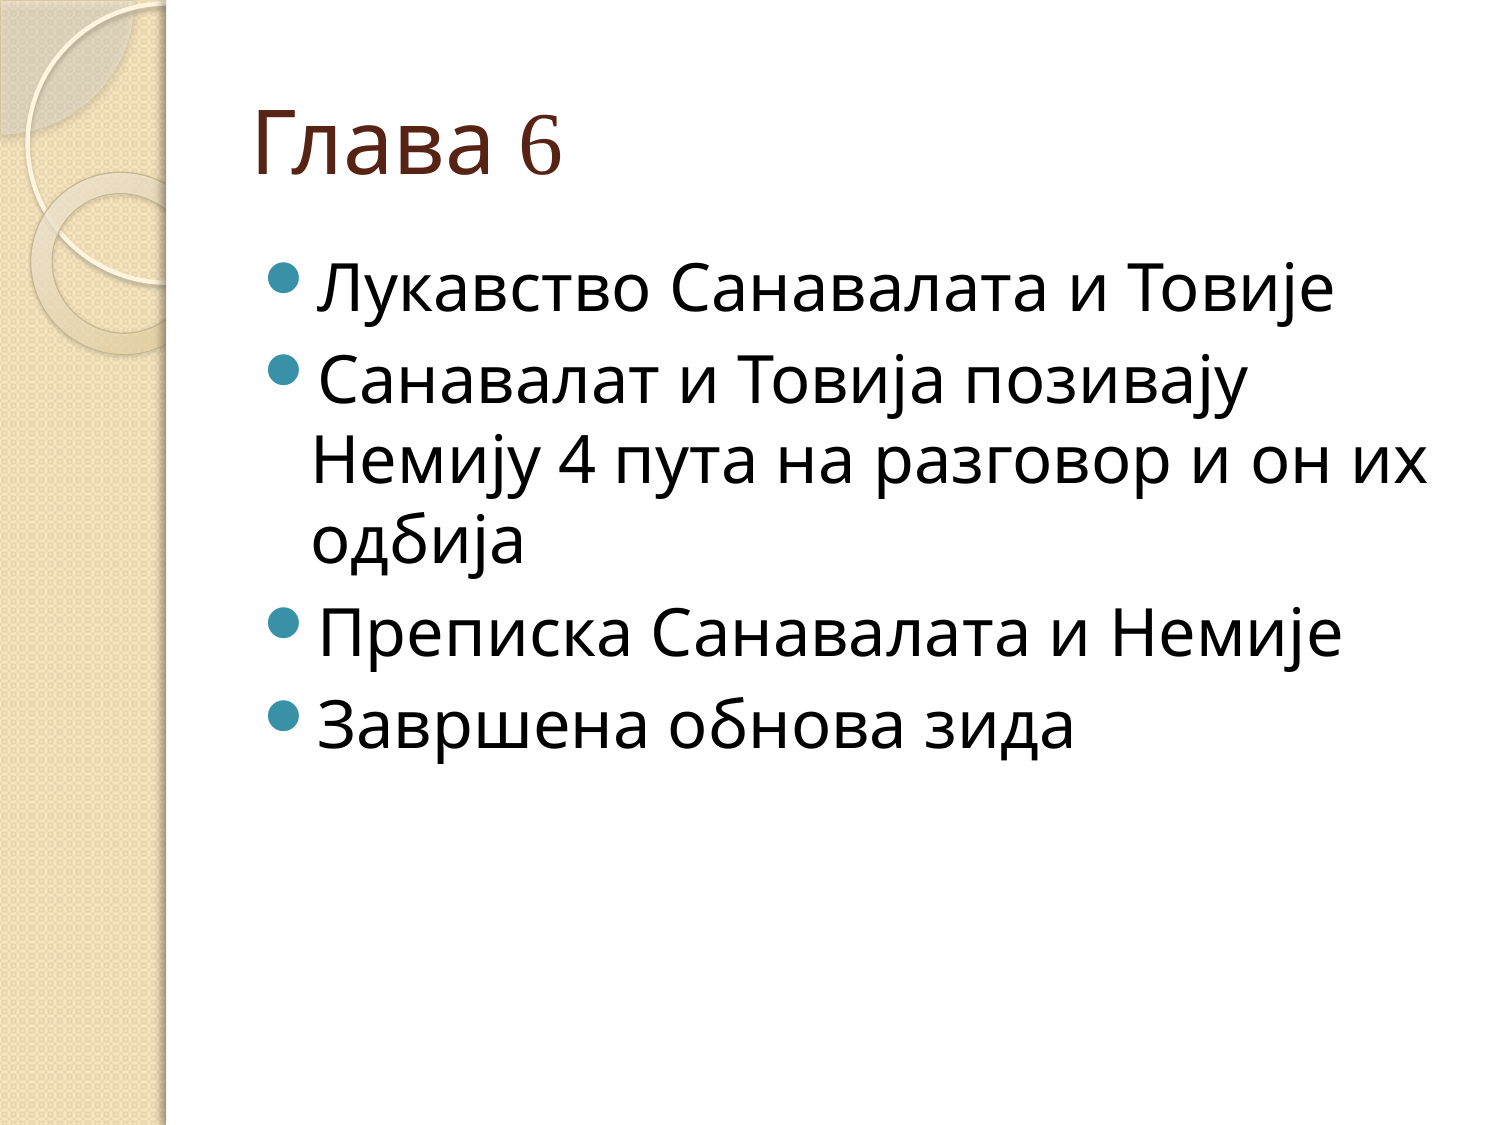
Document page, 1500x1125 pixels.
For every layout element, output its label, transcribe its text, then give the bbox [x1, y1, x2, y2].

title Глава 6 [235, 45, 1466, 233]
list Лукавство Санавалата и Товије Санавалат и Товија позивају Немију 4 пута на разговор и он их одбија Преписка Санавалата и Немије Завршена обнова зида [235, 237, 1466, 1025]
